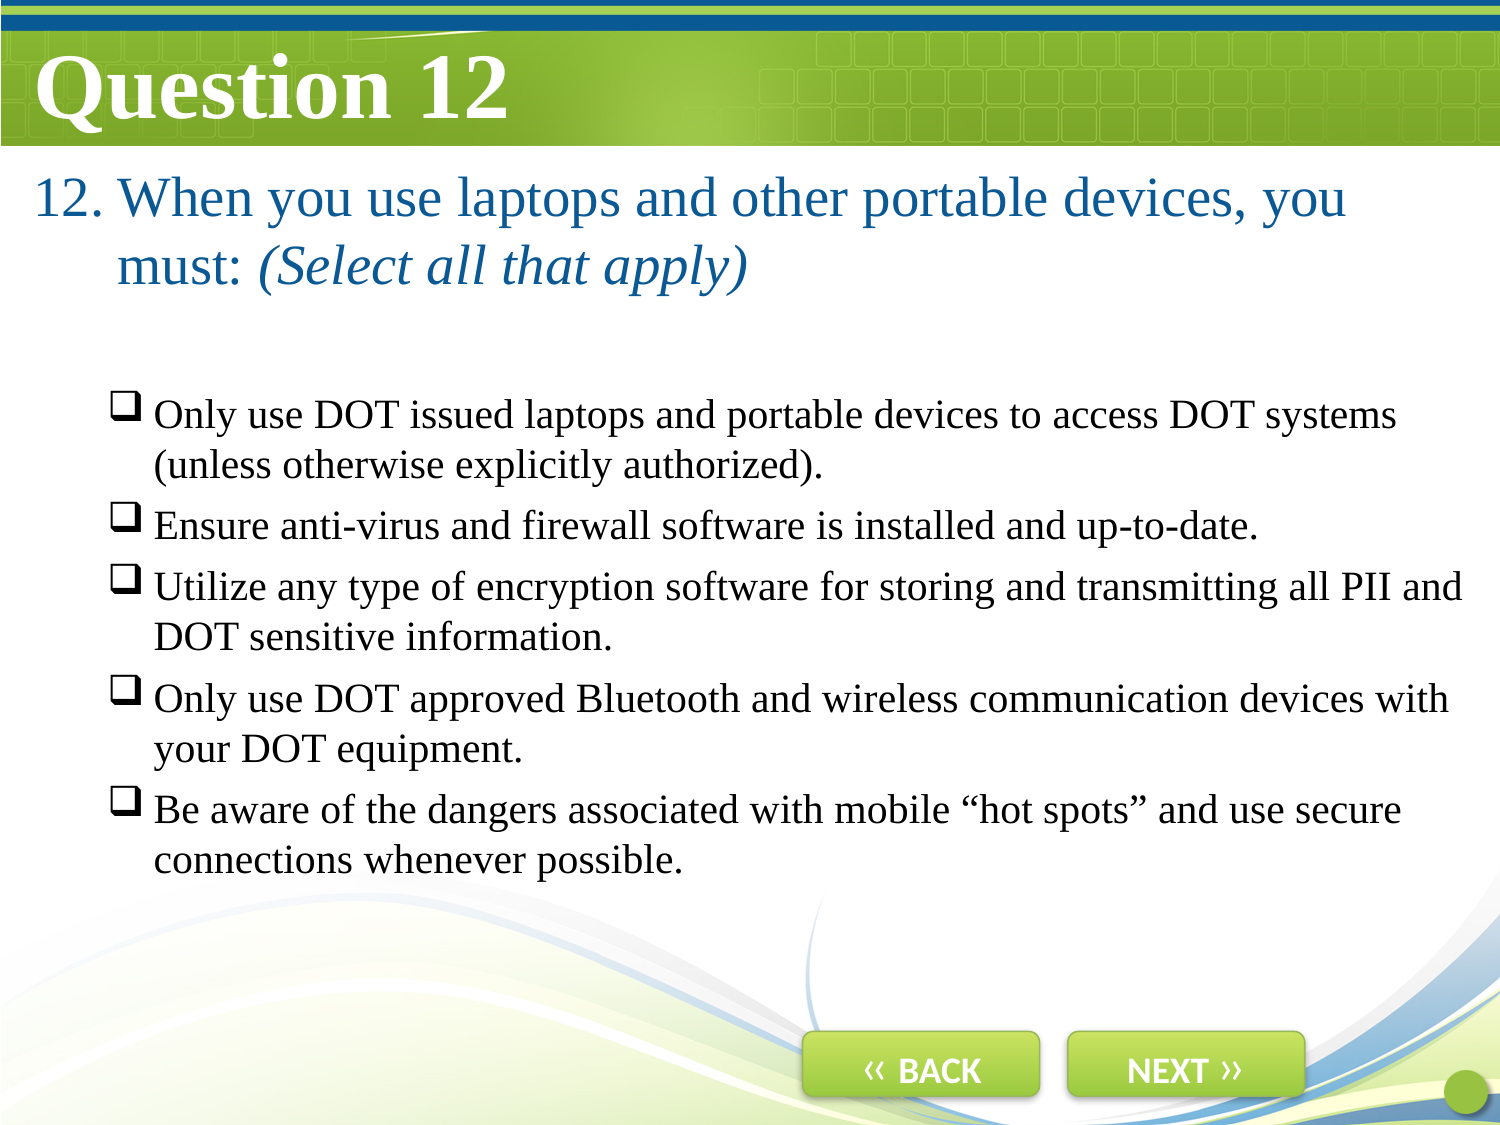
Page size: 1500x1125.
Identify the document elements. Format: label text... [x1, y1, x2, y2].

picture [1, 0, 1500, 1125]
list 12. When you use laptops and other portable devices, you must: (Select all that apply) Only use DOT issued laptops and portable devices to access DOT systems (unless otherwise explicitly authorized). Ensure anti-virus and firewall software is installed and up-to-date. Utilize any type of encryption software for storing and transmitting all PII and DOT sensitive information. Only use DOT approved Bluetooth and wireless communication devices with your DOT equipment. Be aware of the dangers associated with mobile “hot spots” and use secure connections whenever possible. [18, 151, 1482, 895]
title Question 12 [18, 10, 1369, 151]
